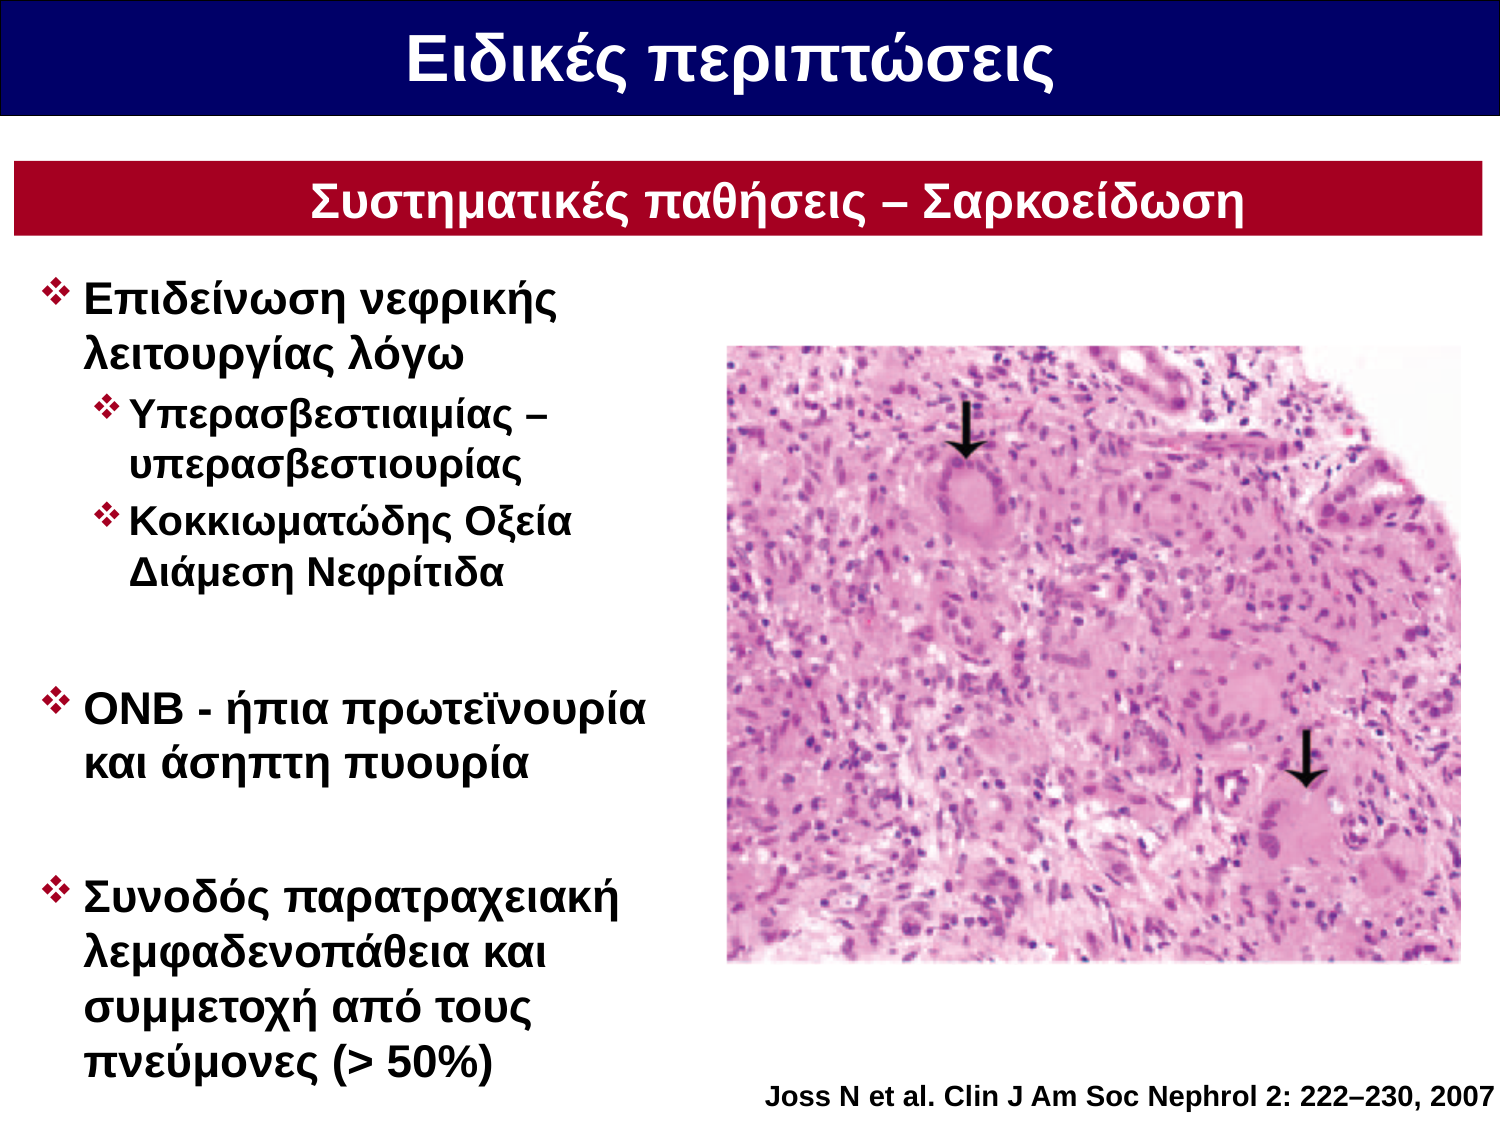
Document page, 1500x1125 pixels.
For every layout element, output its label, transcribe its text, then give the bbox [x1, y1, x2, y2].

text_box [0, 0, 1500, 116]
picture [728, 287, 1461, 1023]
list Επιδείνωση νεφρικής λειτουργίας λόγω Υπερασβεστιαιμίας – υπερασβεστιουρίας Κοκκιωματώδης Οξεία Διάμεση Νεφρίτιδα ΟΝΒ - ήπια πρωτεϊνουρία και άσηπτη πυουρία Συνοδός παρατραχειακή λεμφαδενοπάθεια και συμμετοχή από τους πνεύμονες (> 50%) [23, 260, 727, 1095]
text_box Joss N et al. Clin J Am Soc Nephrol 2: 222–230, 2007 [750, 1070, 1500, 1121]
text_box Συστηματικές παθήσεις – Σαρκοείδωση [14, 160, 1483, 236]
